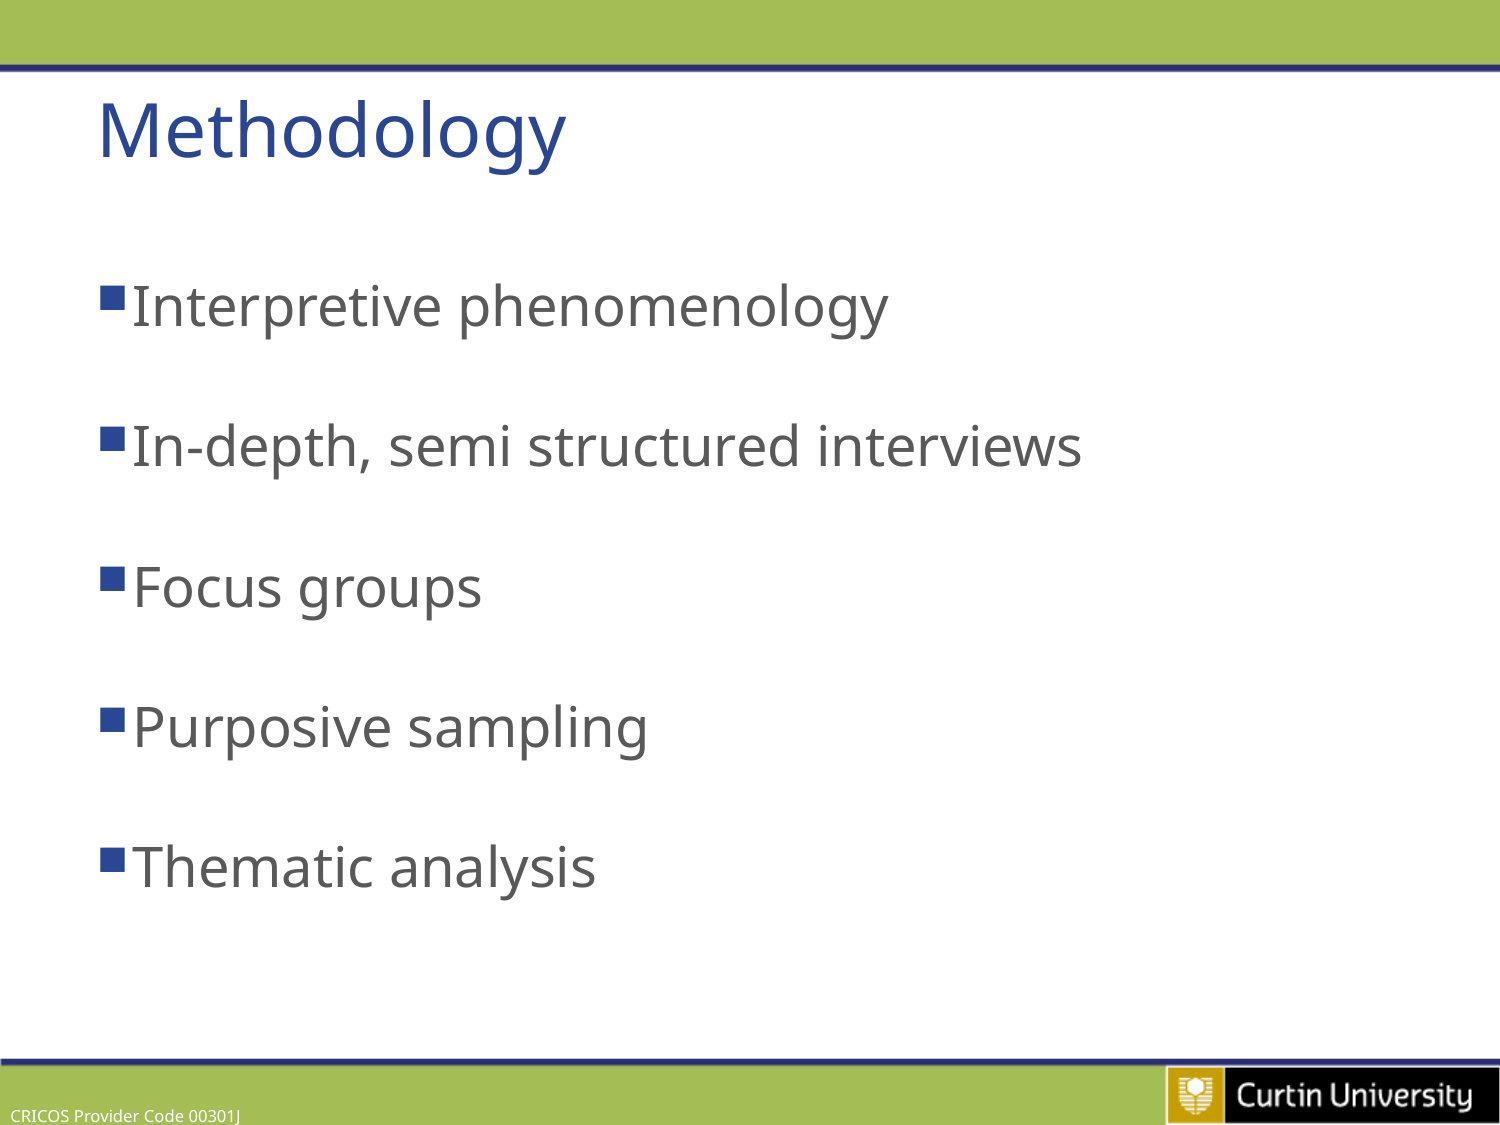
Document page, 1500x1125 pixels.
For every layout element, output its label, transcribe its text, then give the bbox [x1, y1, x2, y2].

list Interpretive phenomenology In-depth, semi structured interviews Focus groups Purposive sampling Thematic analysis [81, 229, 1322, 910]
picture [0, 0, 1500, 1125]
title Methodology [81, 75, 1322, 184]
